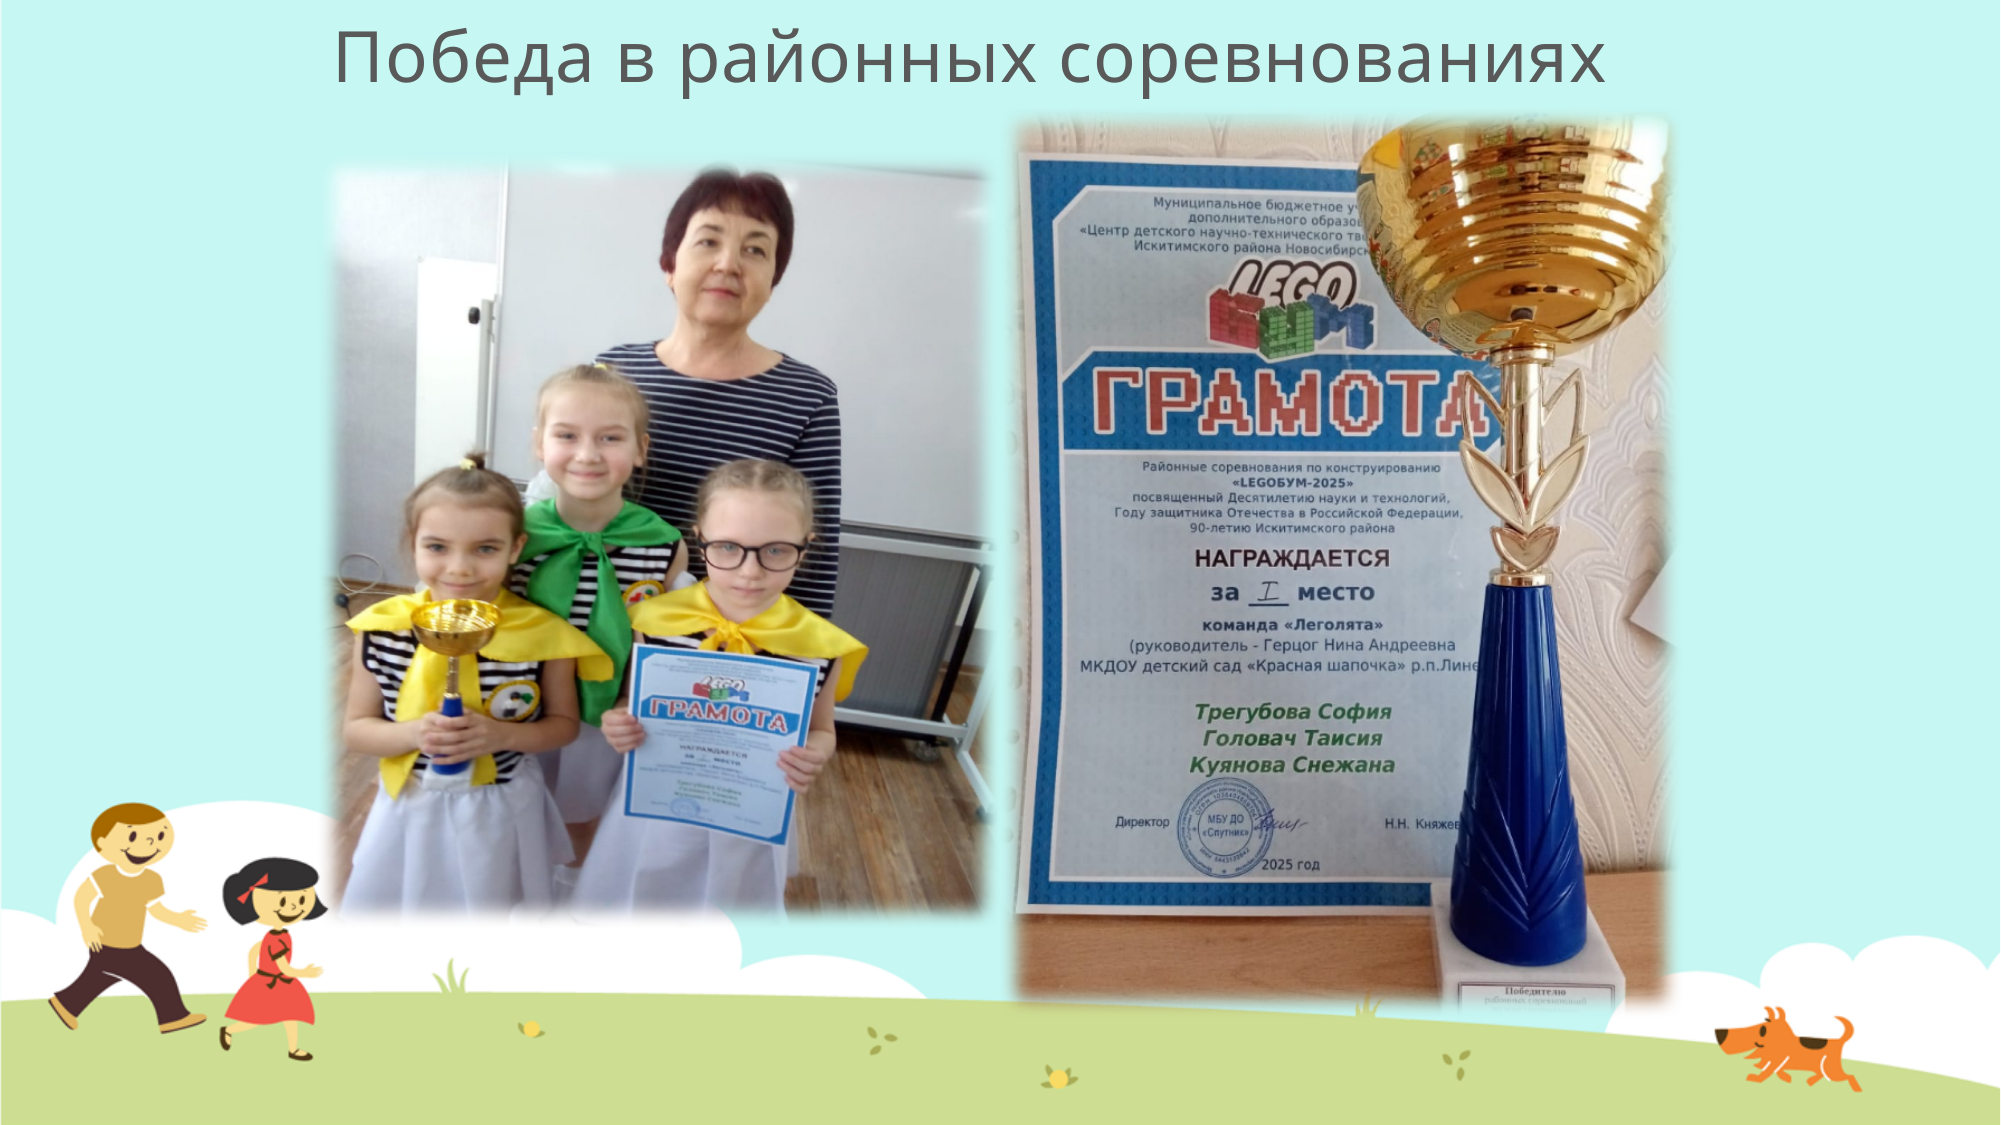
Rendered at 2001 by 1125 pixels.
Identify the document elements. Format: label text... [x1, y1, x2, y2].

picture [0, 0, 2001, 1125]
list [317, 152, 1000, 929]
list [999, 107, 1682, 1018]
title Победа в районных соревнованиях [317, 0, 1856, 153]
